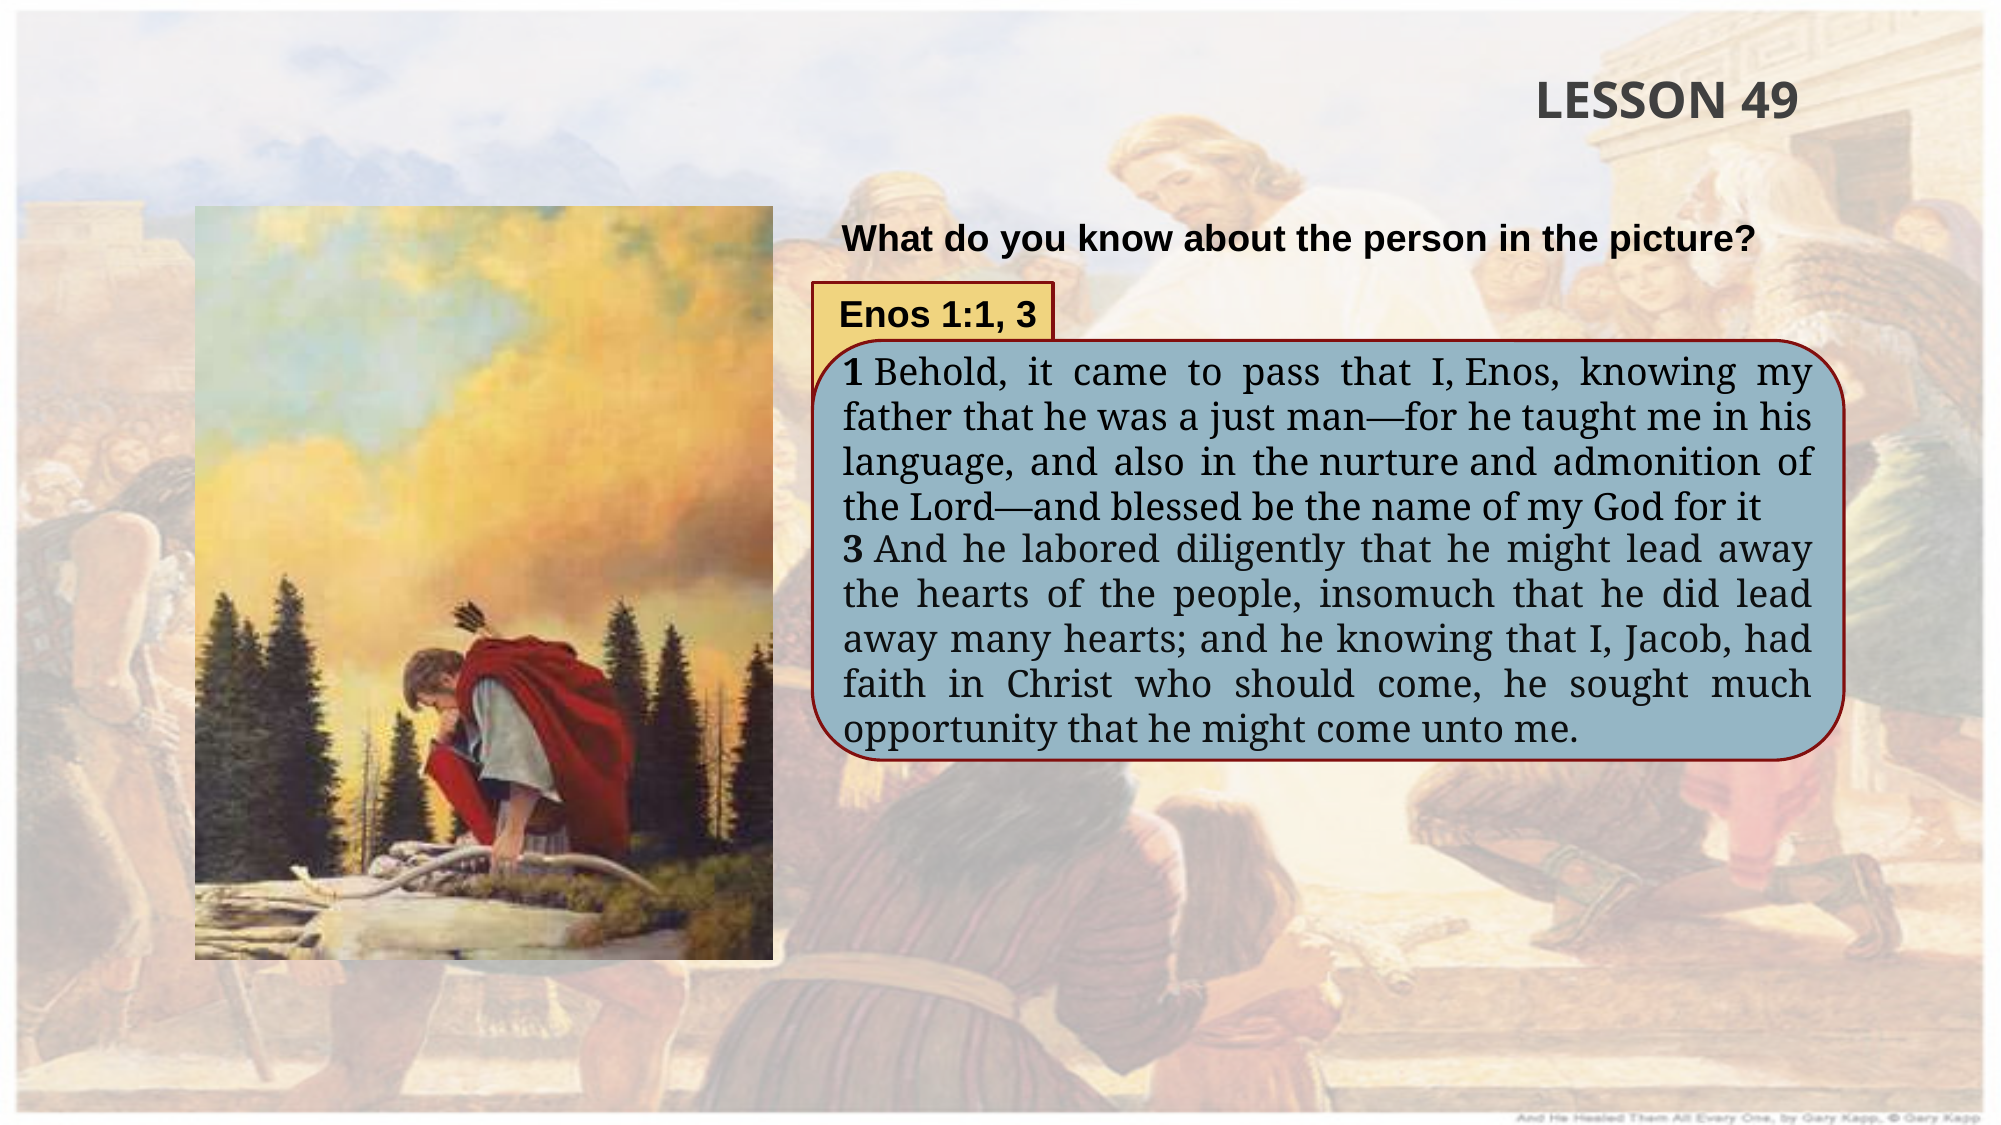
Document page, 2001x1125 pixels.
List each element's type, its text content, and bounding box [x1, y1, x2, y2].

text_box [810, 363, 828, 737]
text_box [859, 758, 1797, 762]
text_box LESSON 49 [1519, 60, 1829, 183]
text_box Enos 1:1, 3 [824, 282, 1052, 343]
text_box [1829, 364, 1846, 736]
picture [195, 206, 774, 960]
text_box 1 Behold, it came to pass that I, Enos, knowing my father that he was a just man—for he taught me in his language, and also in the nurture and admonition of the Lord—and blessed be the name of my God for it [828, 340, 1829, 517]
text_box What do you know about the person in the picture? [826, 206, 1773, 267]
text_box [811, 281, 1055, 397]
text_box 3 And he labored diligently that he might lead away the hearts of the people, insomuch that he did lead away many hearts; and he knowing that I, Jacob, had faith in Christ who should come, he sought much opportunity that he might come unto me. [828, 517, 1829, 758]
